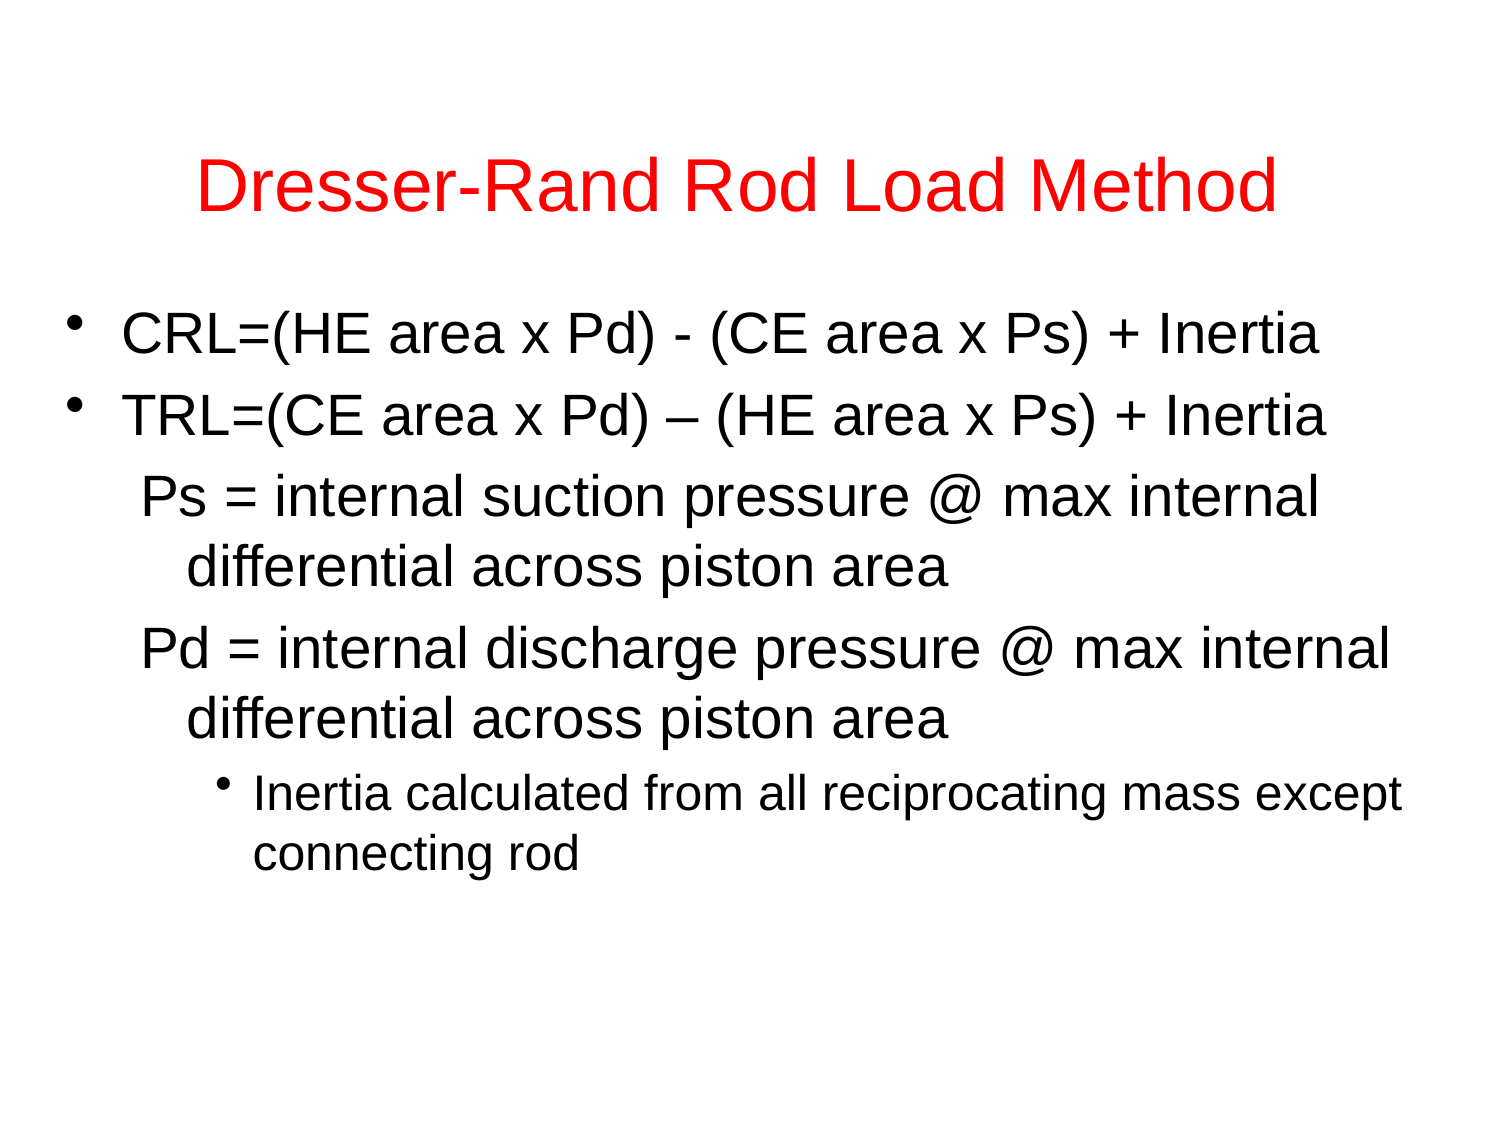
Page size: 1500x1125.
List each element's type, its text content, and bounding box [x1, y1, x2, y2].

title Dresser-Rand Rod Load Method [62, 87, 1413, 275]
list CRL=(HE area x Pd) - (CE area x Ps) + Inertia TRL=(CE area x Pd) – (HE area x Ps) + Inertia Ps = internal suction pressure @ max internal differential across piston area Pd = internal discharge pressure @ max internal differential across piston area Inertia calculated from all reciprocating mass except connecting rod [50, 287, 1463, 1005]
